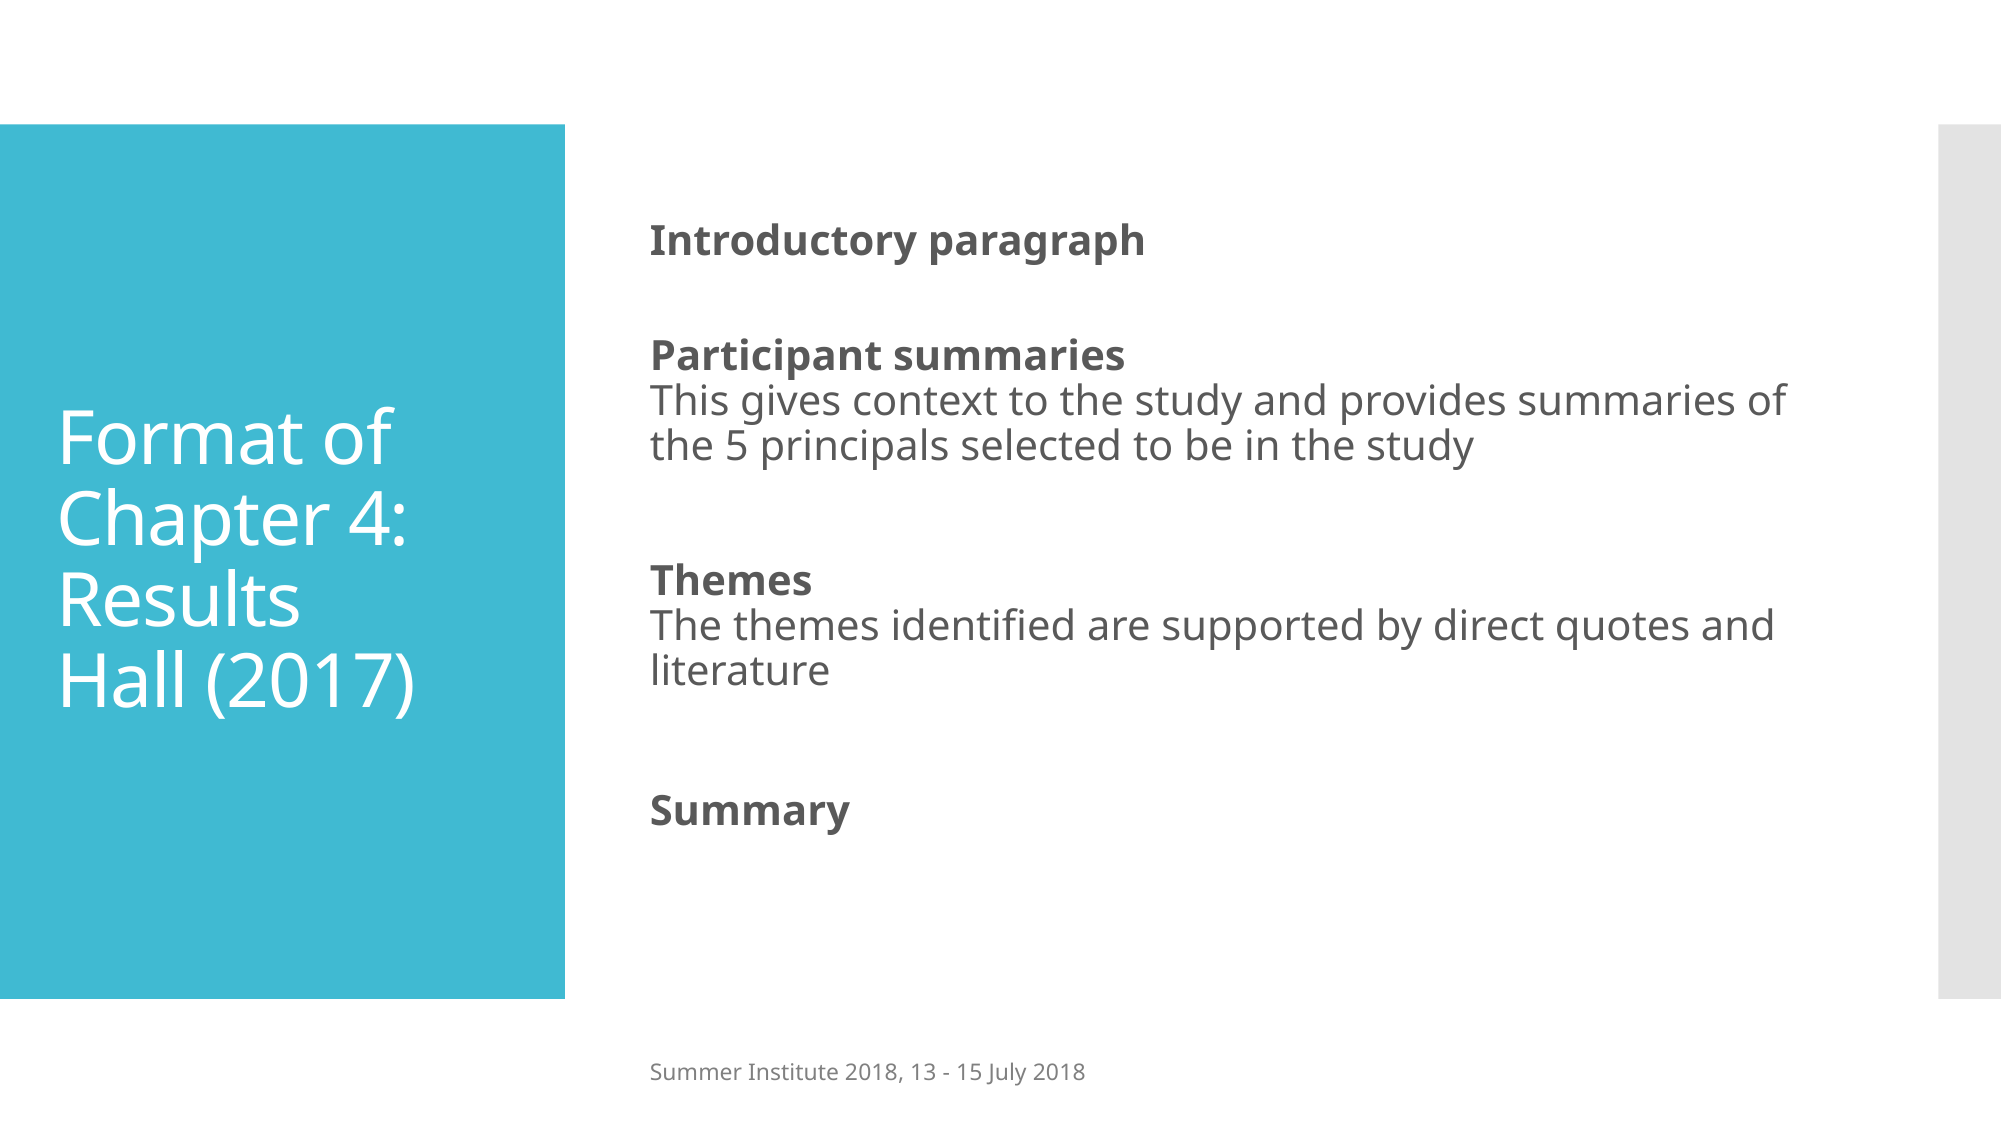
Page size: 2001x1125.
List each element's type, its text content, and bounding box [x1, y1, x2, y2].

footer Summer Institute 2018, 13 - 15 July 2018 [634, 1042, 1605, 1103]
list Introductory paragraph Participant summaries This gives context to the study and provides summaries of the 5 principals selected to be in the study Themes The themes identified are supported by direct quotes and literature Summary [634, 141, 1835, 982]
title Format of Chapter 4: Results Hall (2017) [41, 184, 525, 940]
